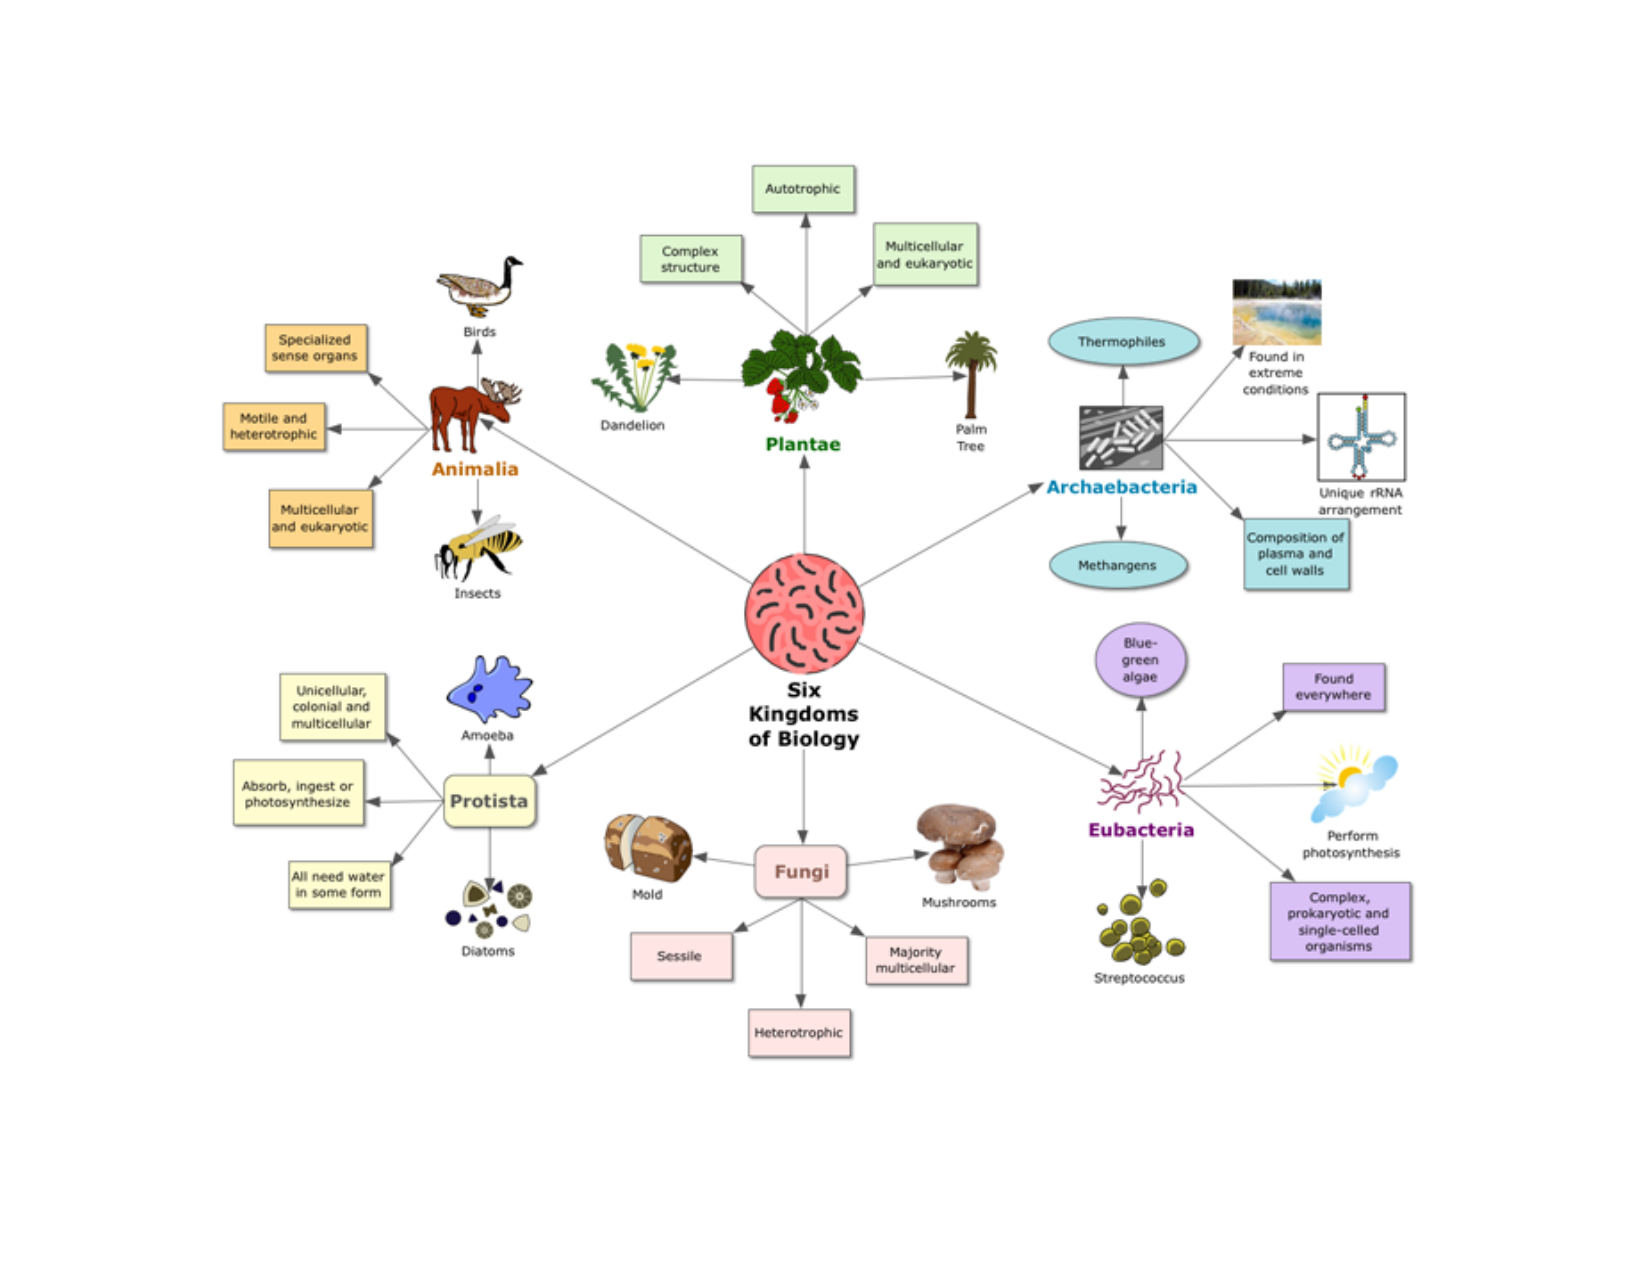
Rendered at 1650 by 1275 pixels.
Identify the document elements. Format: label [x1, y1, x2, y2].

picture [162, 112, 1455, 1114]
